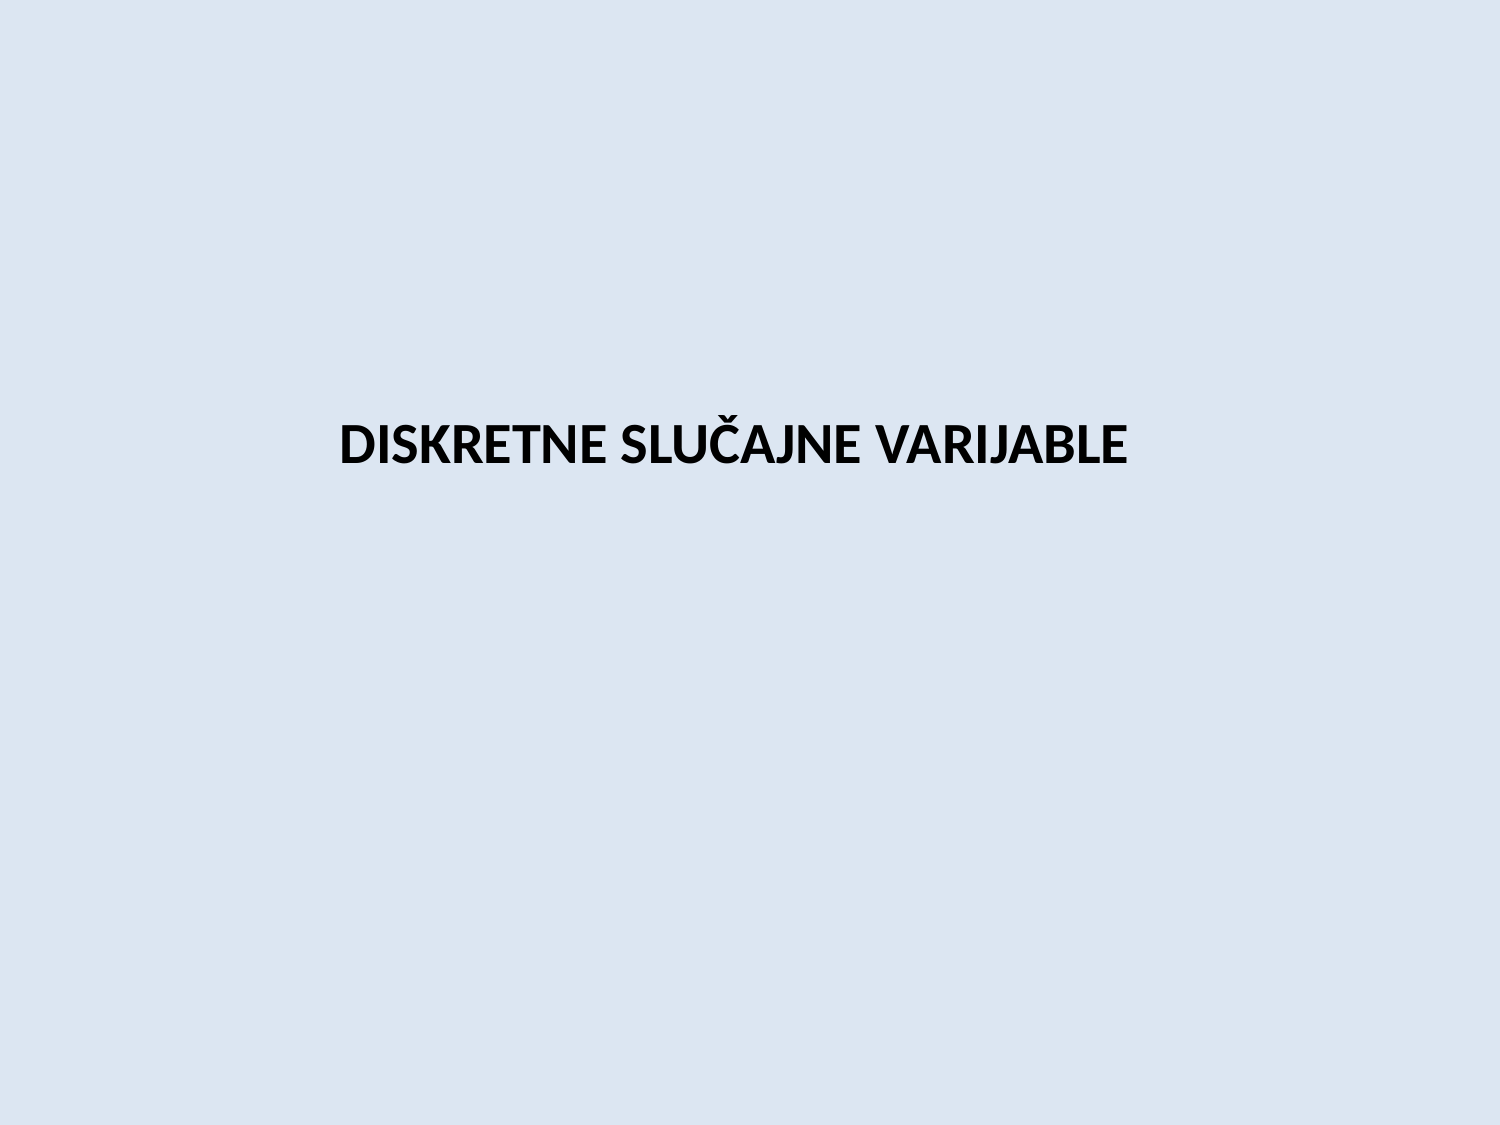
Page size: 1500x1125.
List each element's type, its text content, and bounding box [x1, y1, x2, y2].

text_box DISKRETNE SLUČAJNE VARIJABLE [324, 362, 1388, 483]
